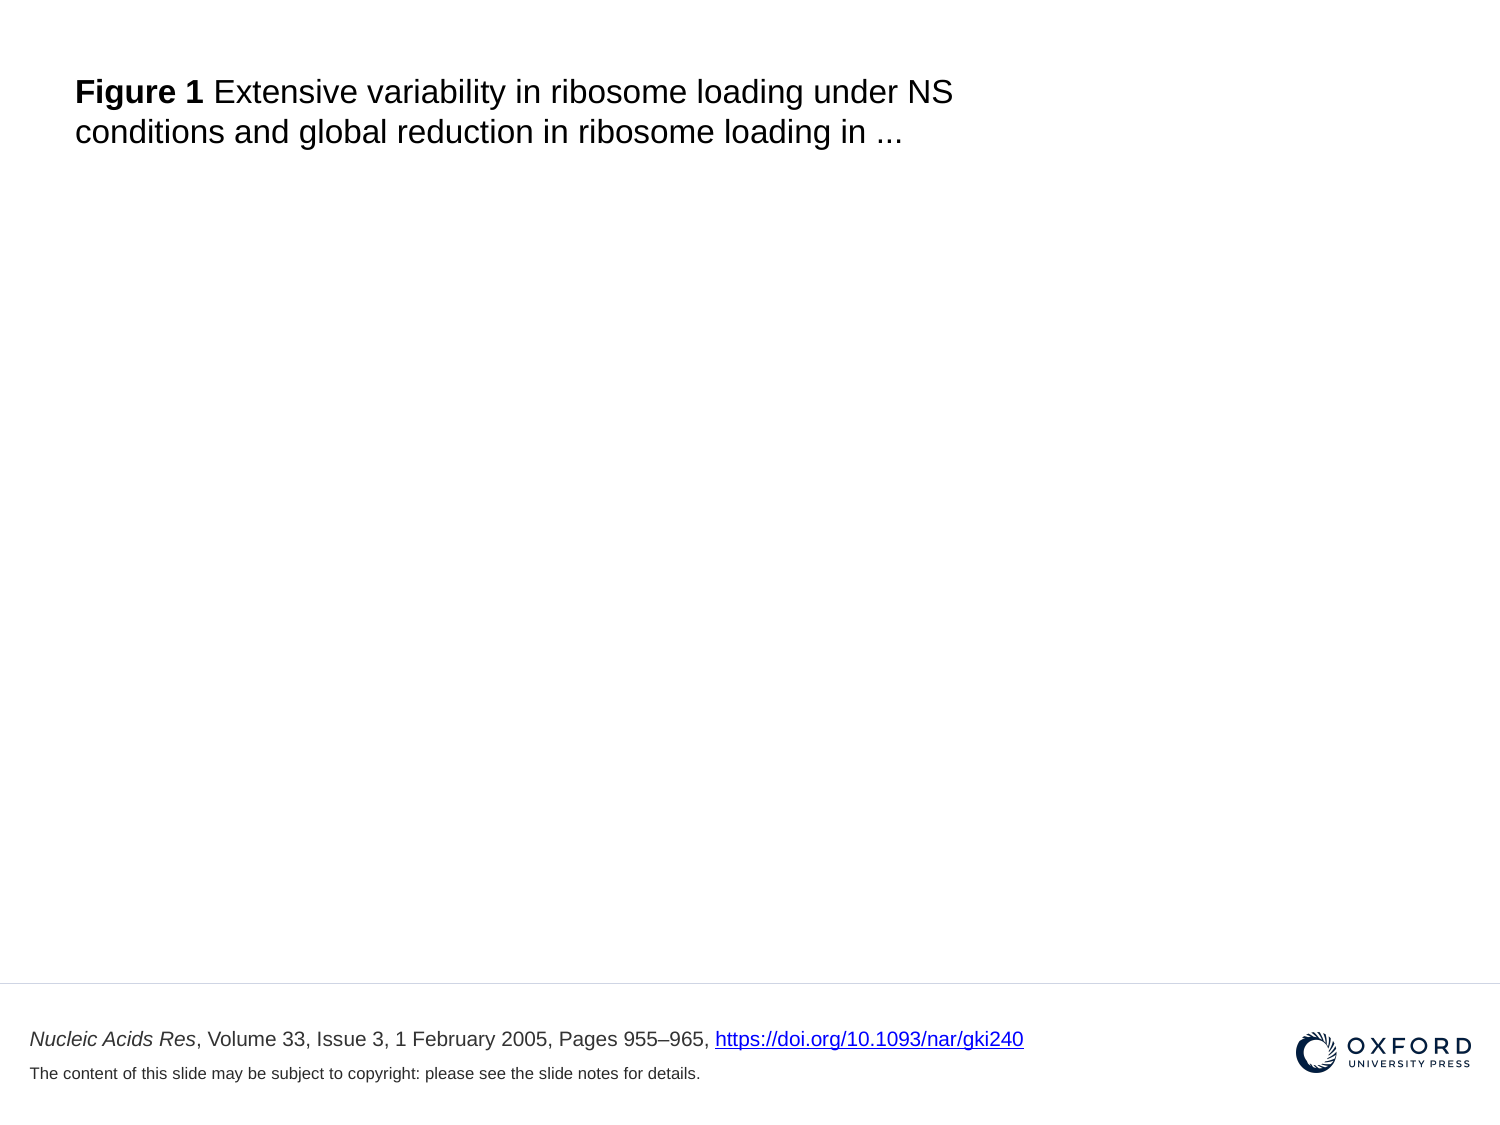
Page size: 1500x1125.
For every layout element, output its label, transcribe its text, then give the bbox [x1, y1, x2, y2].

picture [1296, 1032, 1471, 1073]
title Figure 1 Extensive variability in ribosome loading under NS conditions and global reduction in ribosome loading in ... [75, 69, 1078, 171]
footer Nucleic Acids Res, Volume 33, Issue 3, 1 February 2005, Pages 955–965, https://doi.org/10.1093/nar/gki240 The content of this slide may be subject to copyright: please see the slide notes for details. [0, 983, 1260, 1125]
